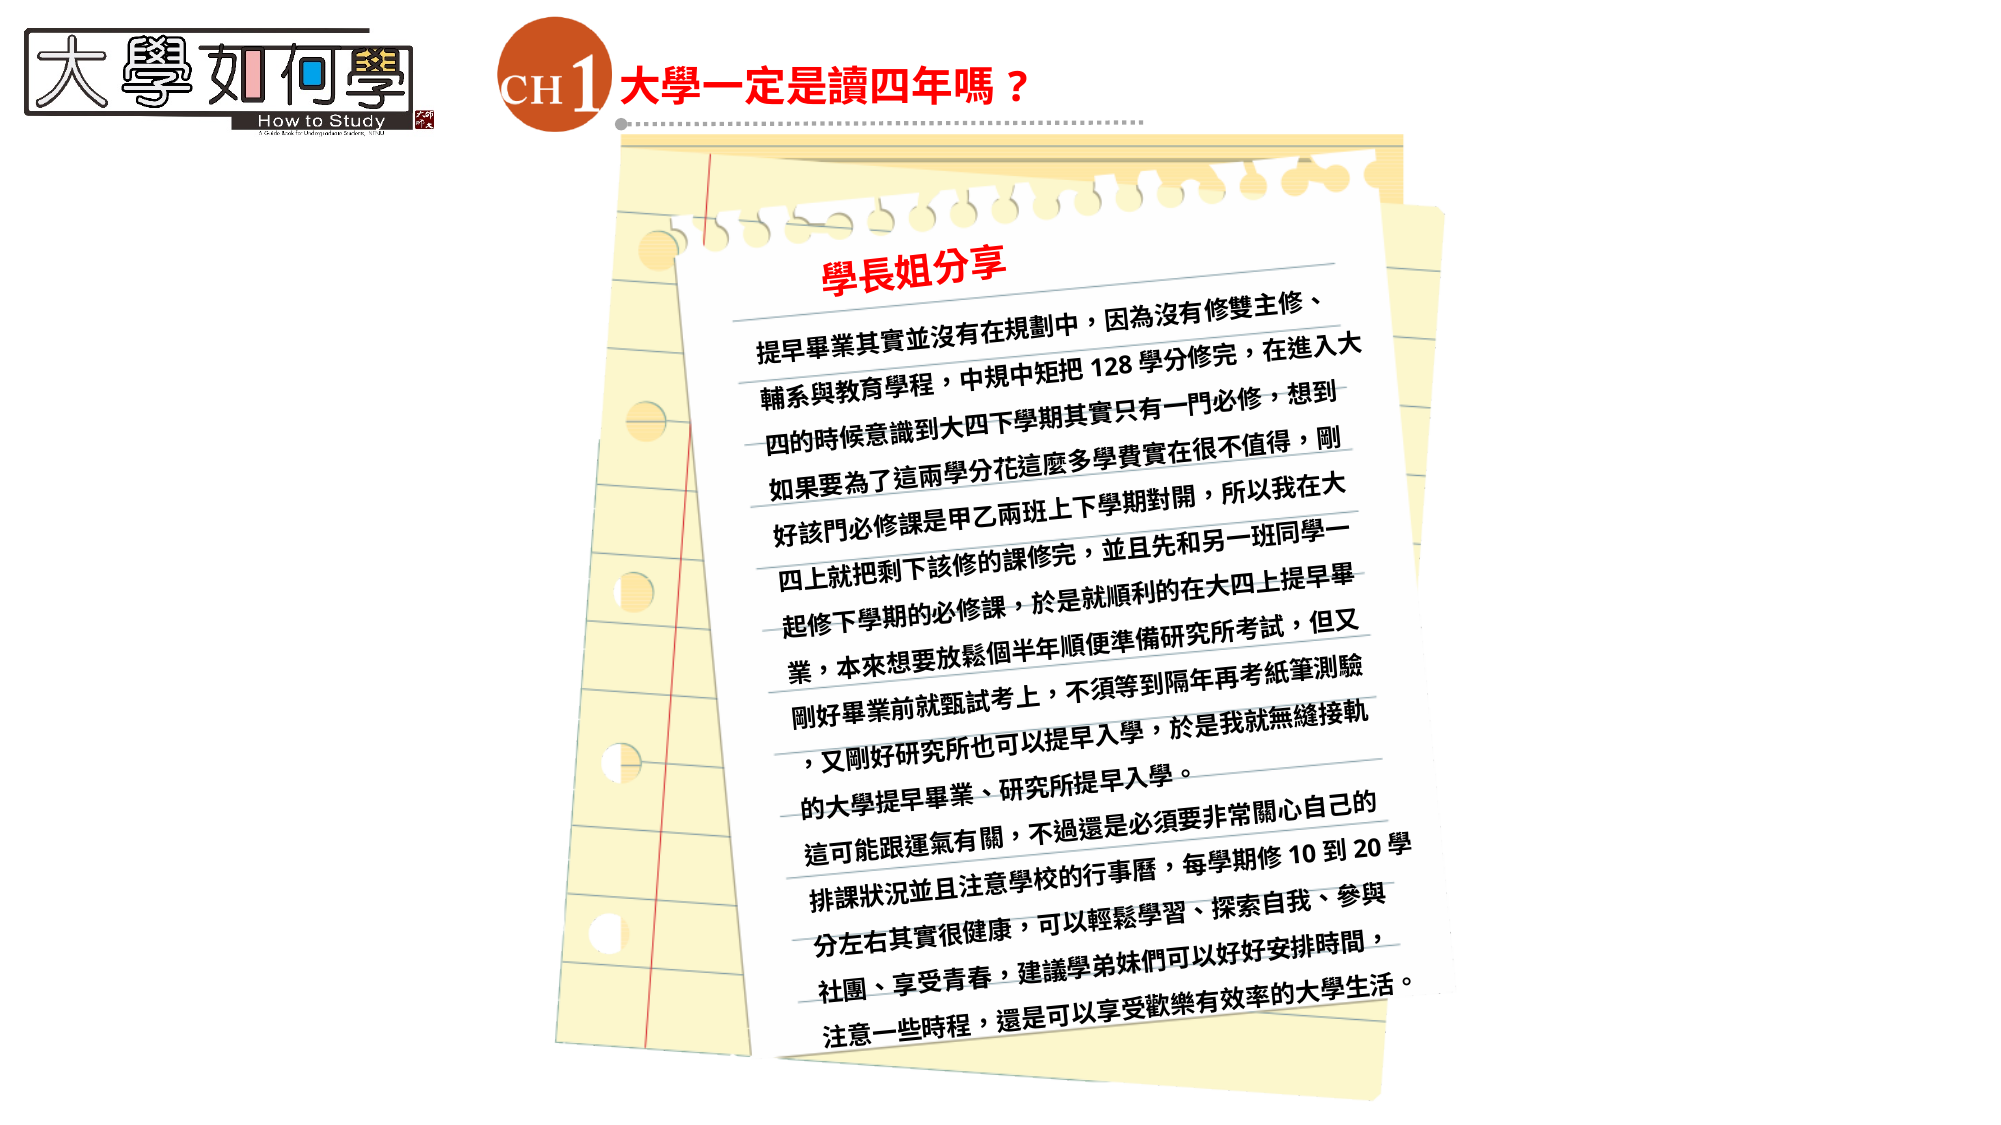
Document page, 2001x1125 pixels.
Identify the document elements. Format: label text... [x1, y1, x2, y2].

picture [497, 16, 612, 132]
text_box [614, 117, 628, 131]
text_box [554, 134, 1457, 1103]
picture [24, 28, 434, 137]
text_box 大學一定是讀四年嗎? [604, 52, 1070, 134]
